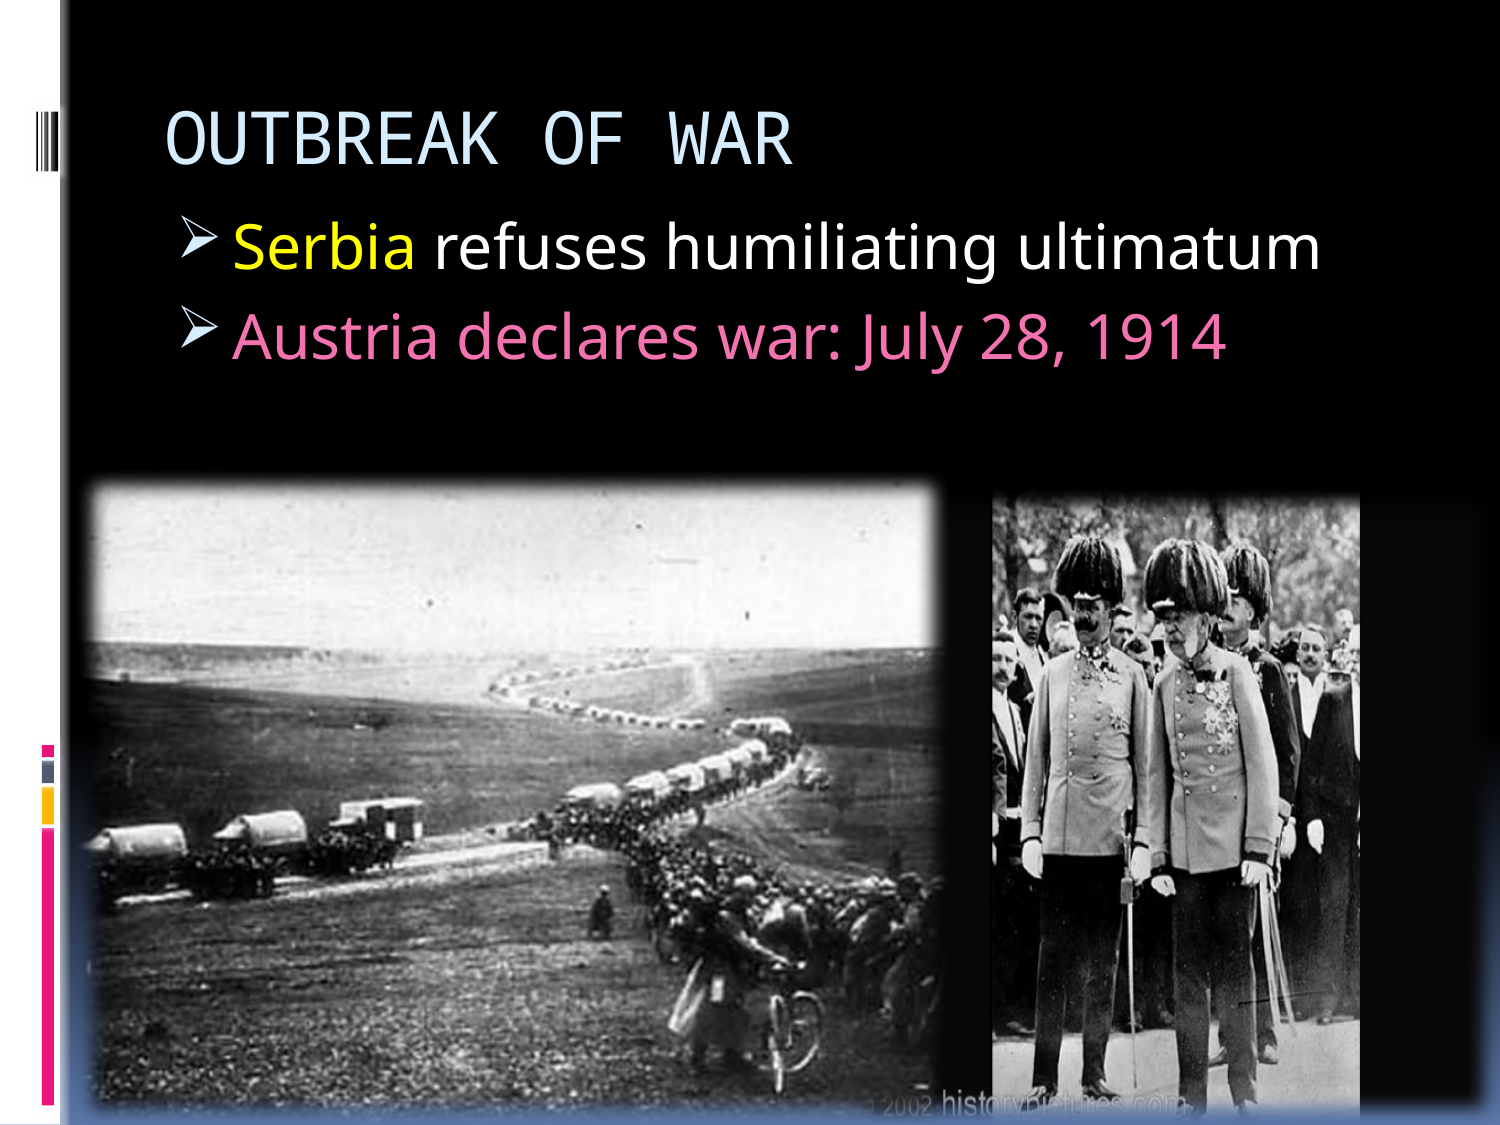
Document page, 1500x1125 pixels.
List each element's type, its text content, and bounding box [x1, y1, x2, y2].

list Serbia refuses humiliating ultimatum Austria declares war: July 28, 1914 [150, 200, 1425, 478]
picture [958, 487, 1500, 1125]
picture [74, 468, 951, 1125]
title OUTBREAK OF WAR [150, 83, 1425, 188]
